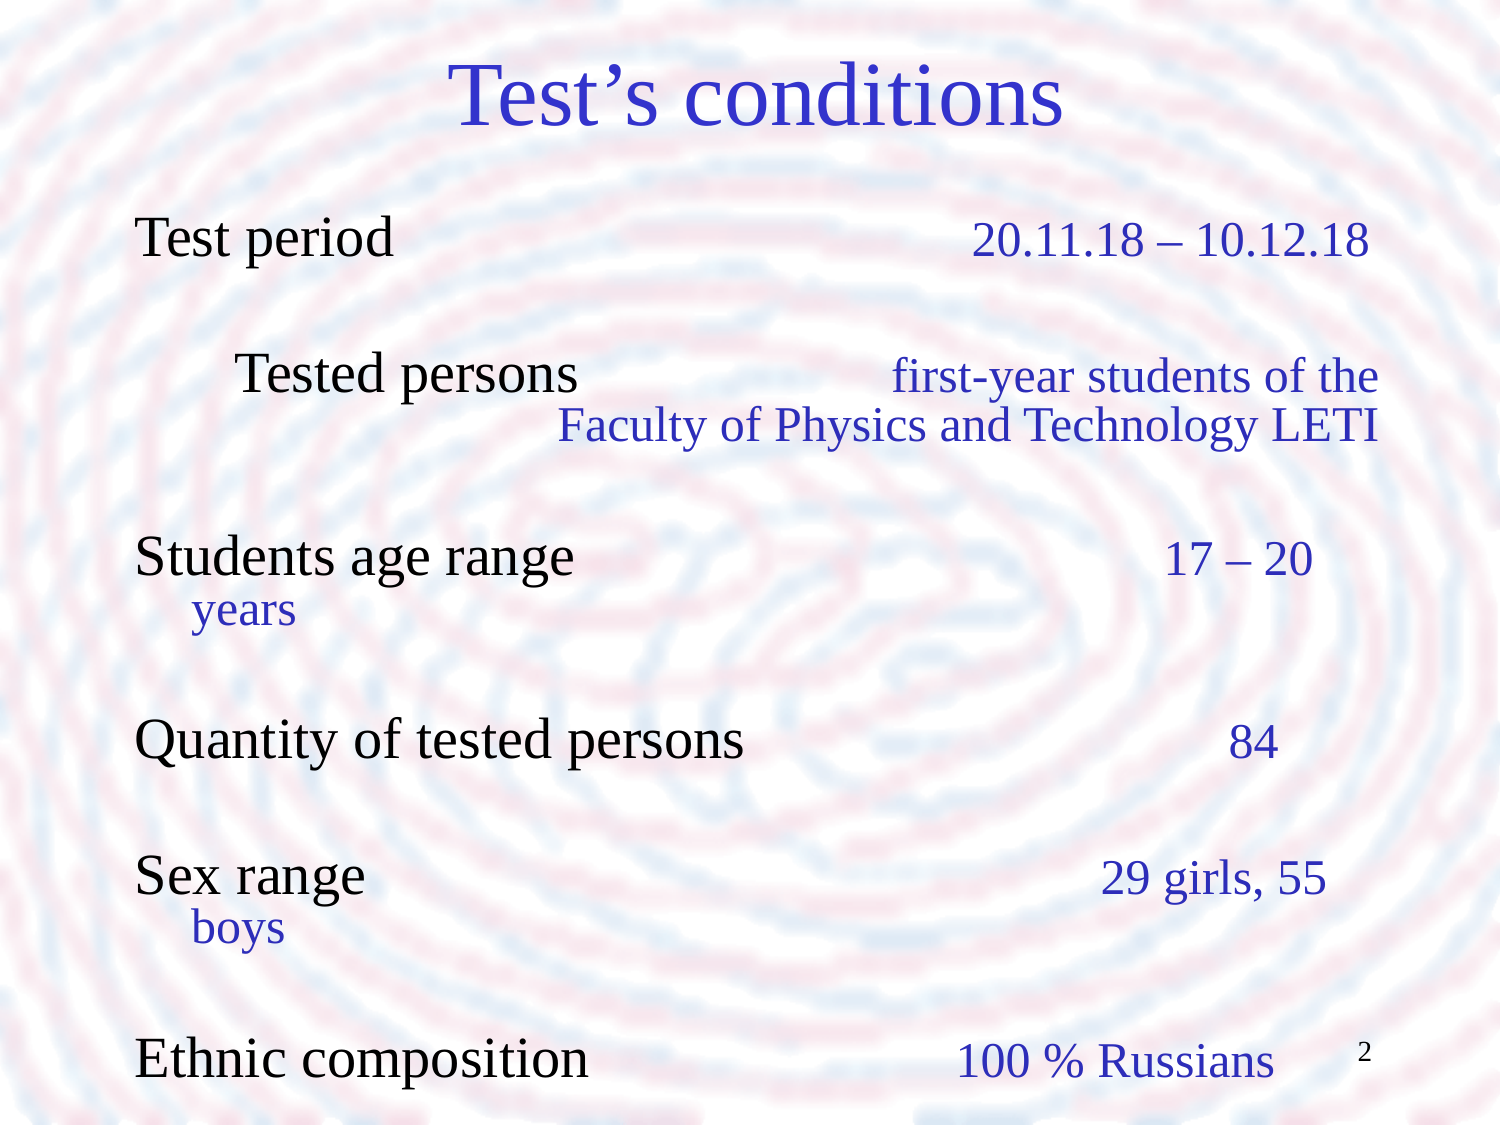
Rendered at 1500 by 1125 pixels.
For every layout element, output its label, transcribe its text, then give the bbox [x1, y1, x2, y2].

title Test’s conditions [119, 24, 1395, 153]
picture [0, 0, 1500, 1125]
text_box [66, 153, 1465, 1025]
list Test period 20.11.18 – 10.12.18 Tested persons first-year students of the Faculty of Physics and Technology LETI Students age range 17 – 20 years Quantity of tested persons 84 Sex range 29 girls, 55 boys Ethnic composition 100 % Russians [119, 204, 1395, 1100]
